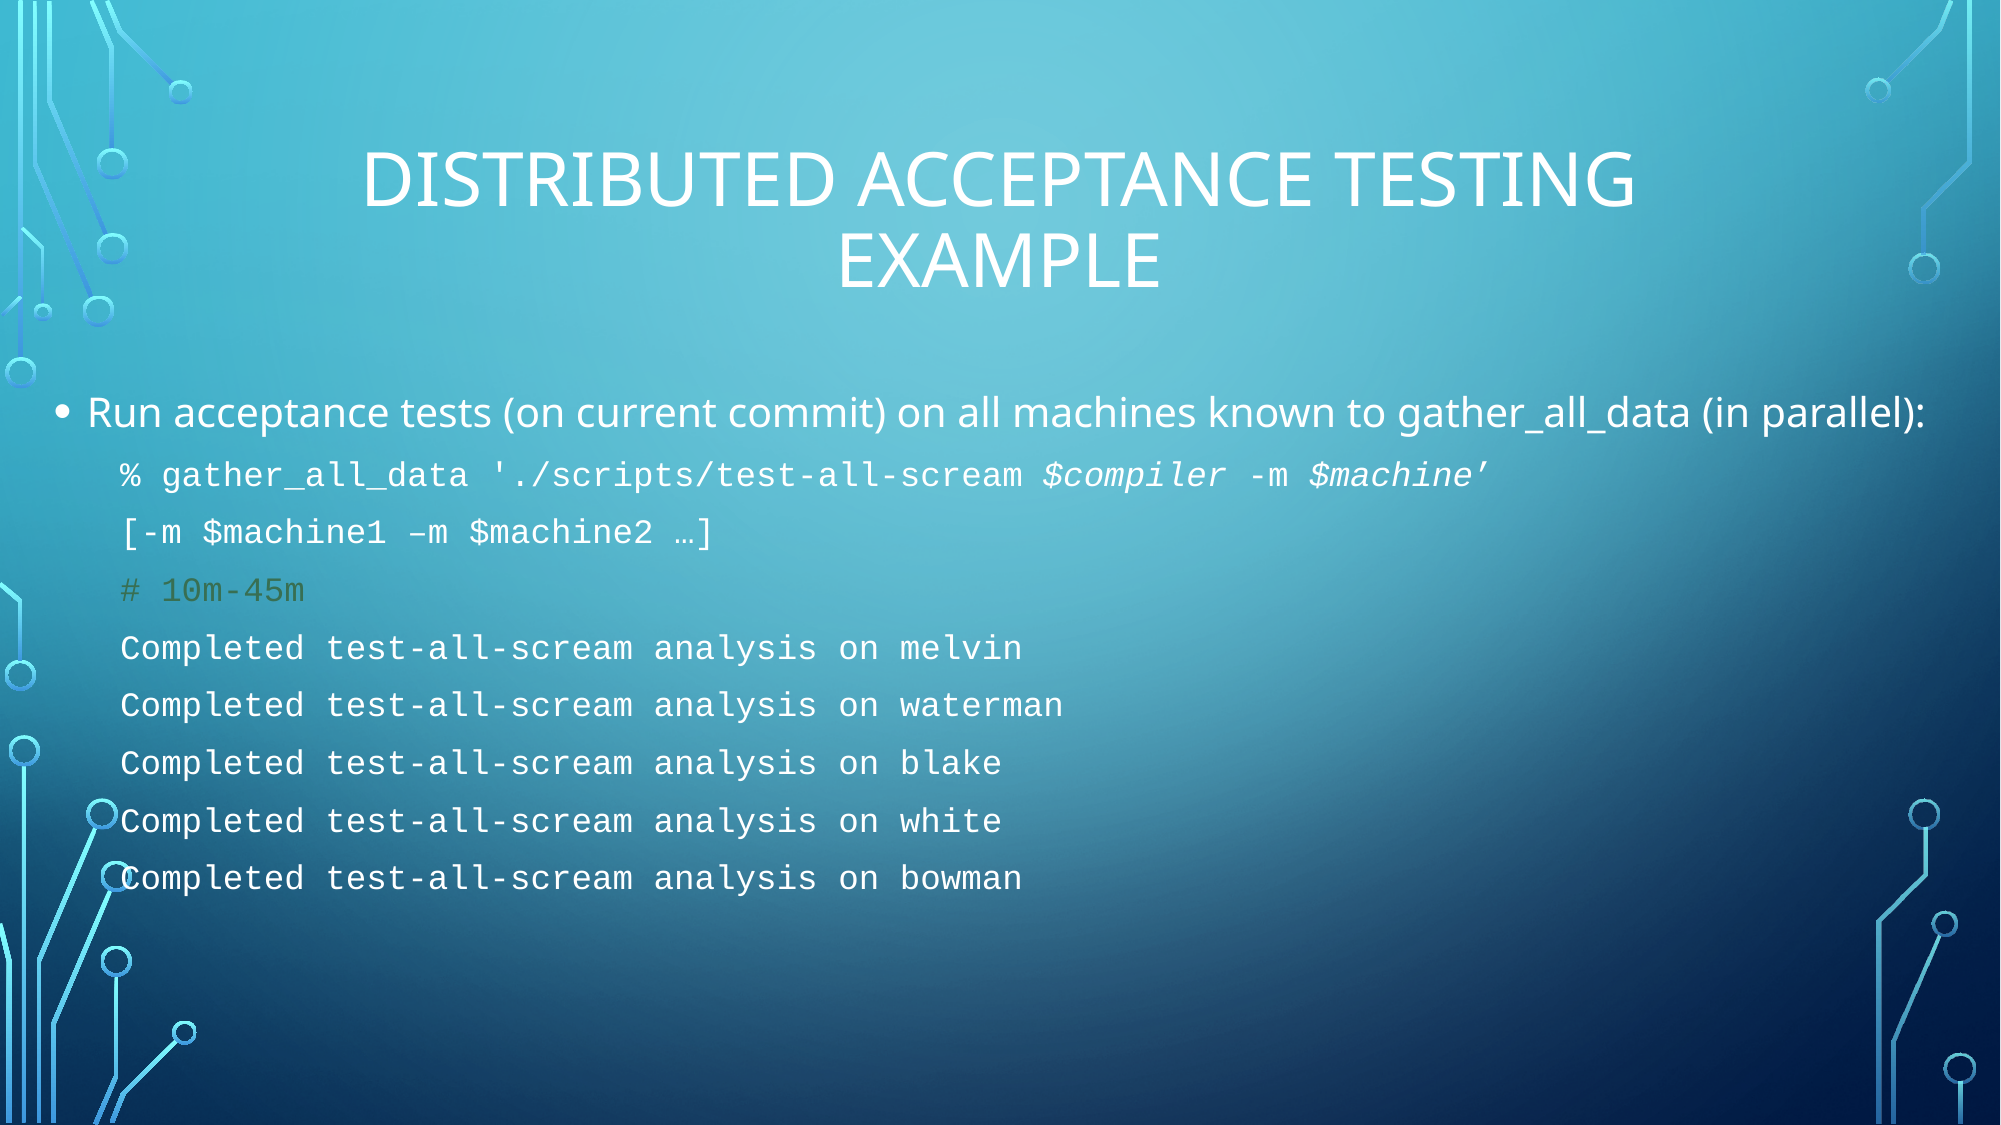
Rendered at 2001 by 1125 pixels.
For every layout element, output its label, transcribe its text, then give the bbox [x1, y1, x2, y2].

list Run acceptance tests (on current commit) on all machines known to gather_all_data (in parallel): % gather_all_data './scripts/test-all-scream $compiler -m $machine’ [-m $machine1 –m $machine2 …] # 10m-45m Completed test-all-scream analysis on melvin Completed test-all-scream analysis on waterman Completed test-all-scream analysis on blake Completed test-all-scream analysis on white Completed test-all-scream analysis on bowman [38, 369, 1949, 950]
title Distributed acceptance testing example [187, 101, 1813, 344]
